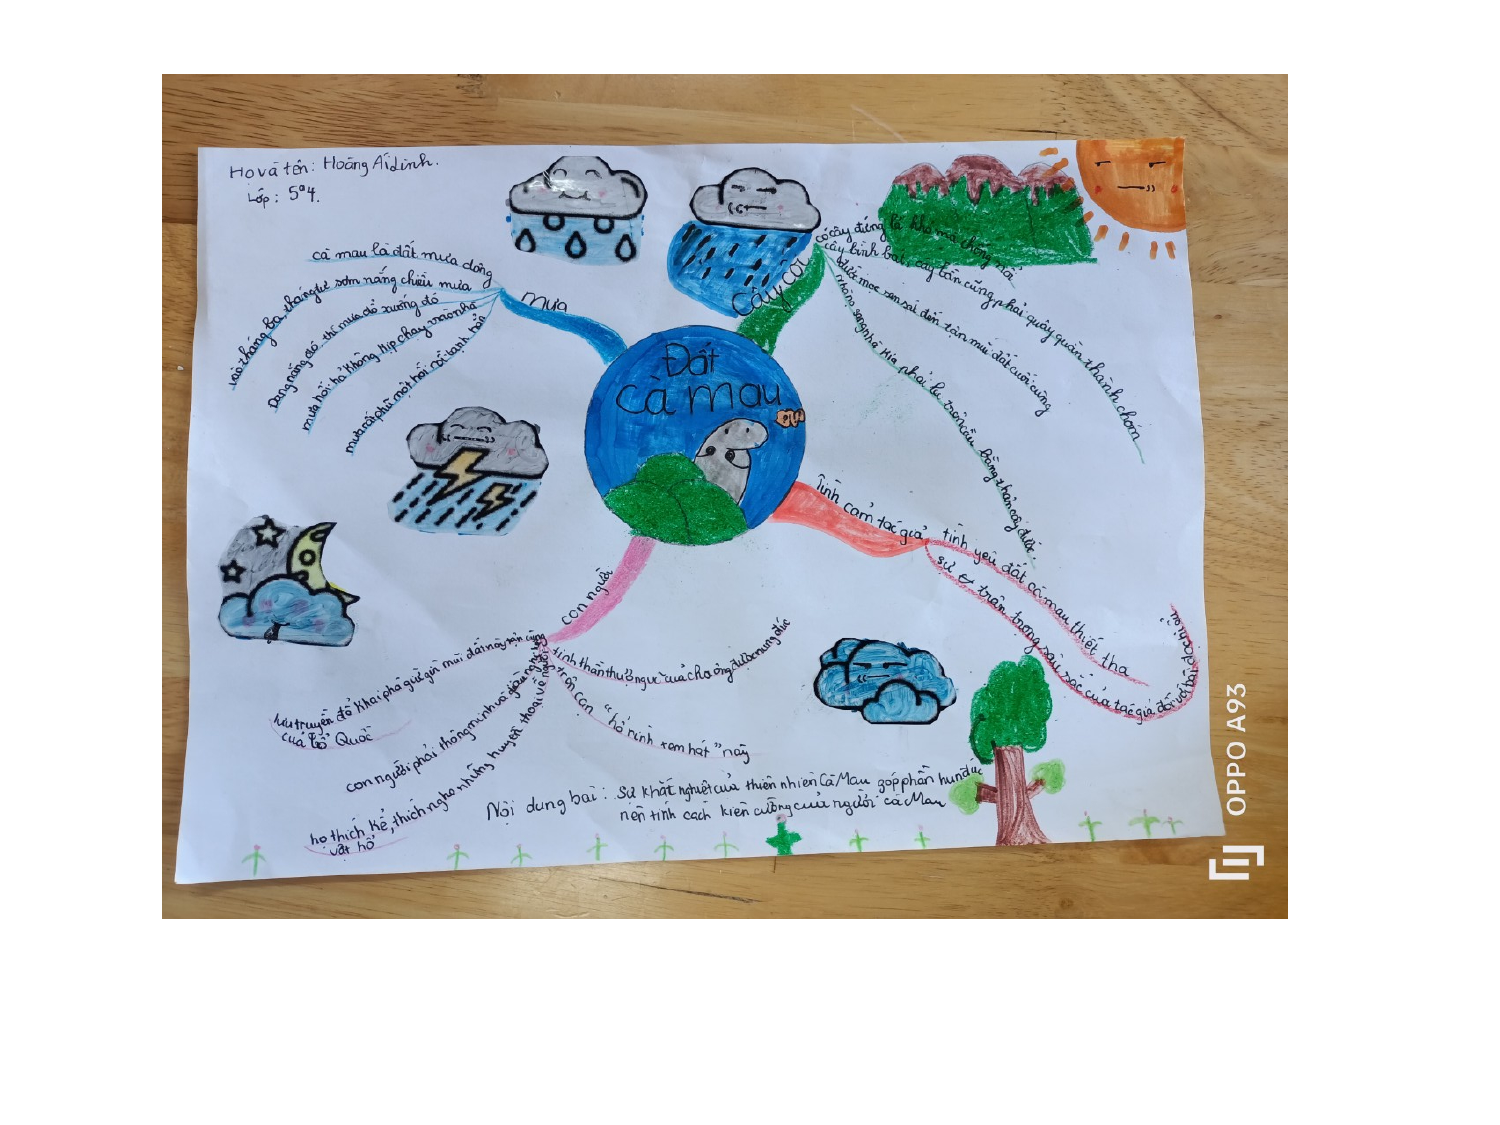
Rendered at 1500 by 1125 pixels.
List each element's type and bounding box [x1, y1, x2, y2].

picture [162, 74, 1288, 919]
